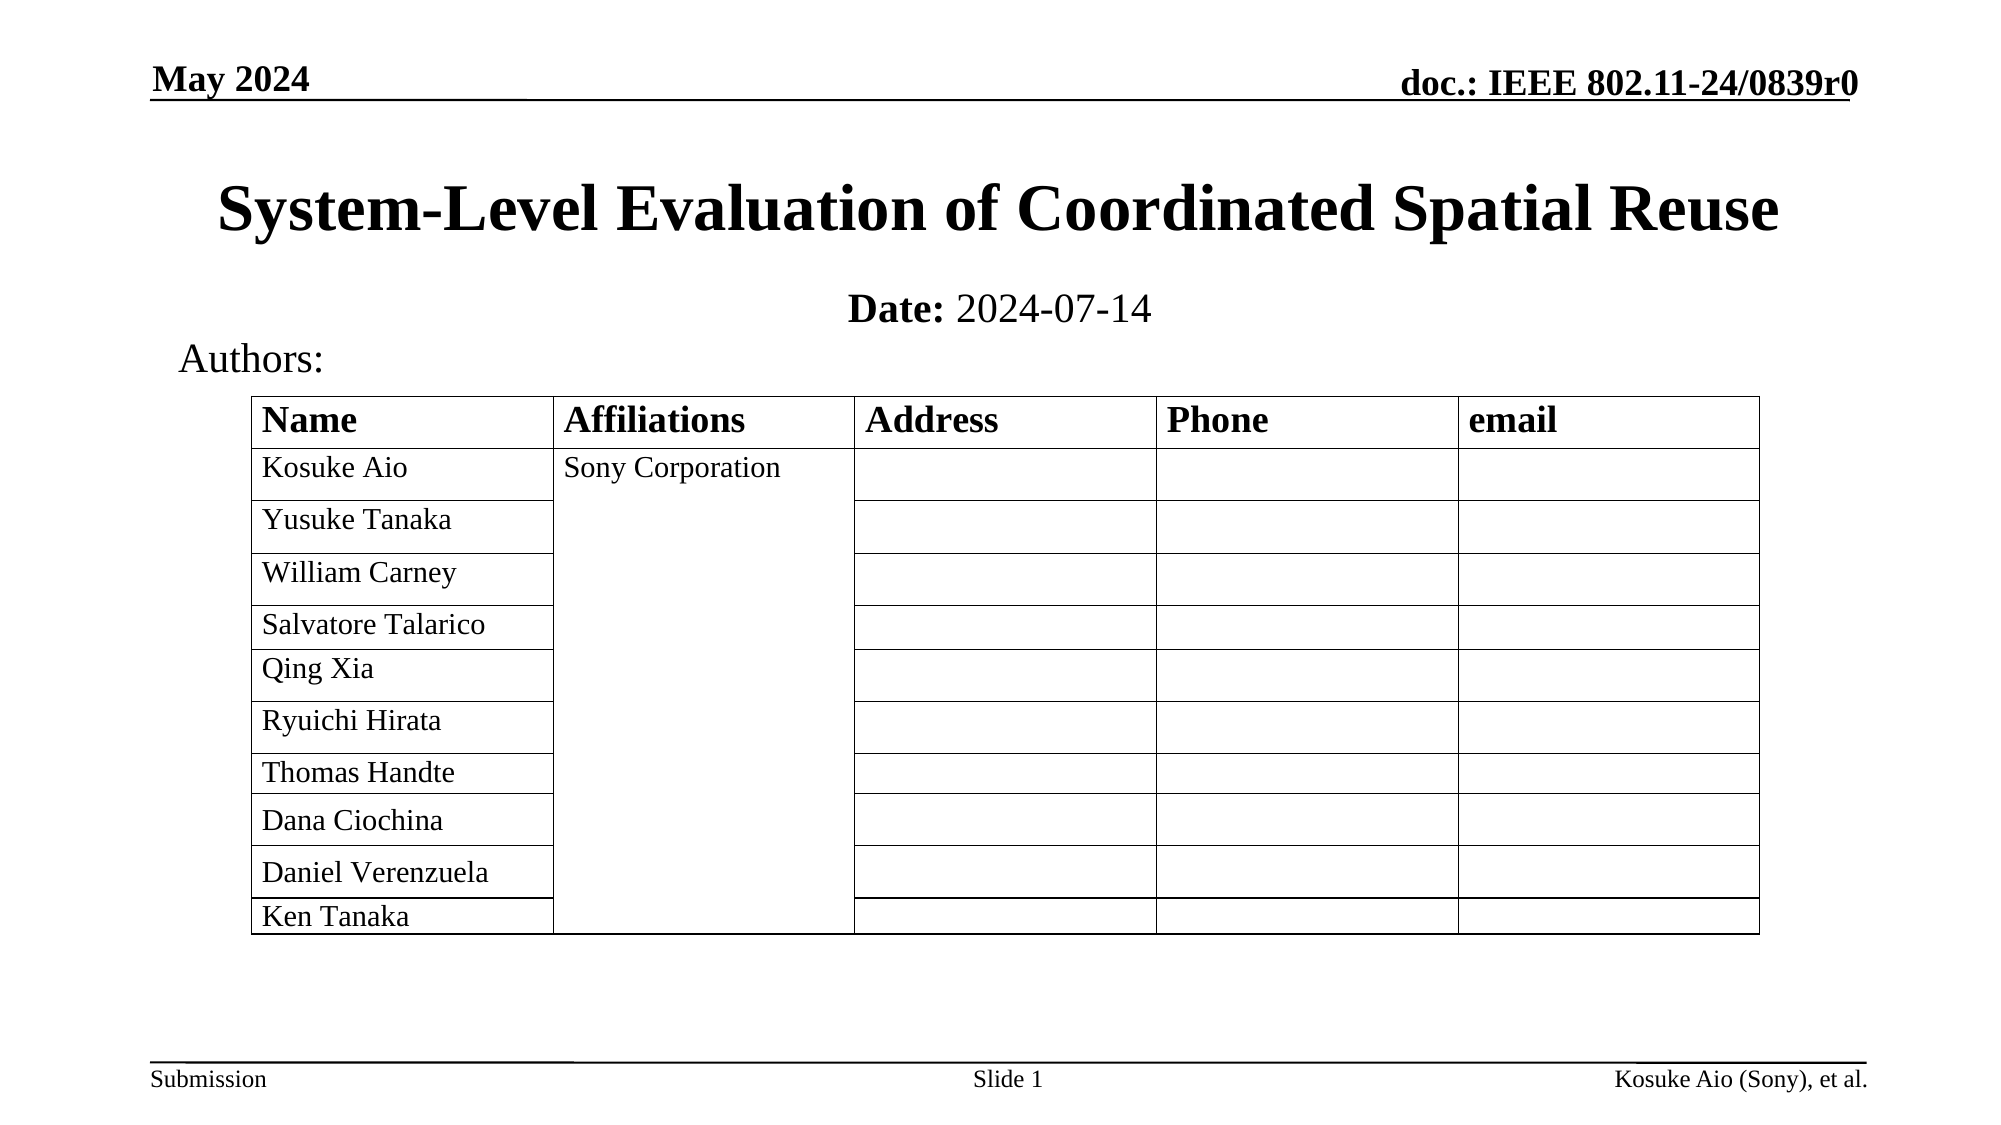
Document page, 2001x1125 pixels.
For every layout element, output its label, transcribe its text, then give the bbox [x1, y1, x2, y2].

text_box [237, 395, 1806, 1065]
slide_number Slide 1 [950, 1075, 1067, 1123]
text_box Authors: [162, 323, 401, 387]
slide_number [152, 54, 563, 100]
text_box System-Level Evaluation of Coordinated Spatial Reuse [150, 129, 1850, 278]
footer Kosuke Aio (Sony), et al. [1171, 1061, 1869, 1093]
subtitle Date: 2024-07-14 [299, 278, 1701, 352]
